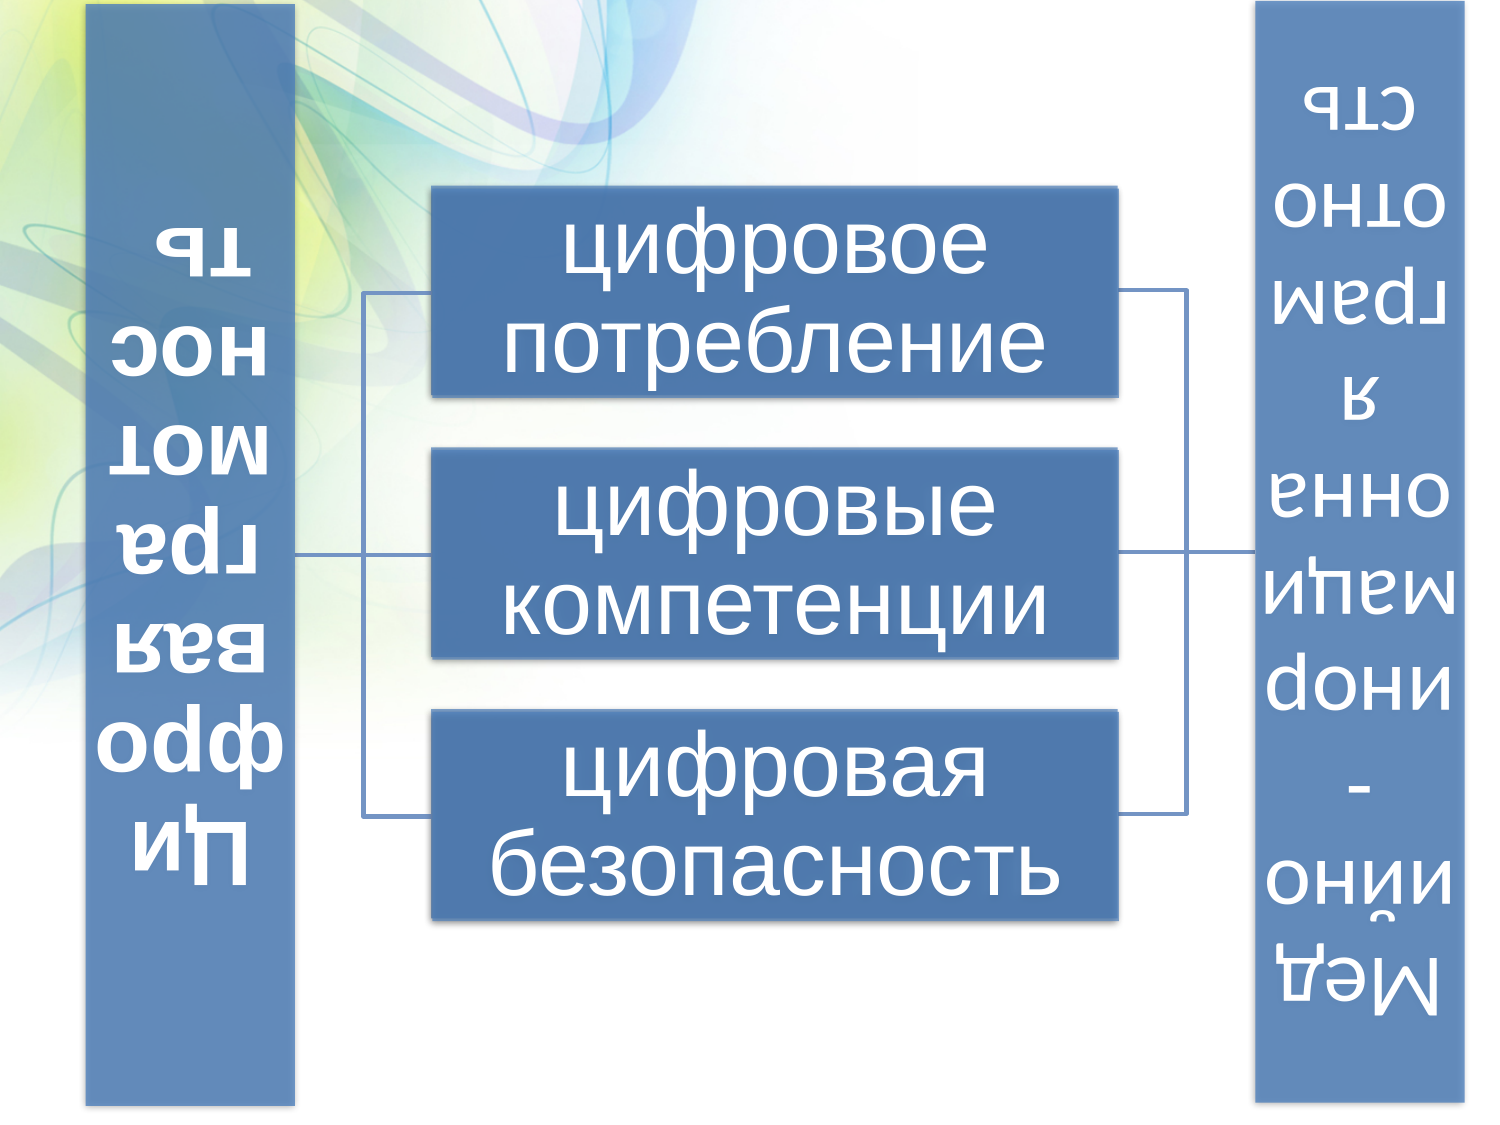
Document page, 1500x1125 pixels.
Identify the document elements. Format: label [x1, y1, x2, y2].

text_box [430, 0, 1465, 1107]
picture [0, 0, 1500, 1125]
text_box [0, 3, 1223, 1107]
